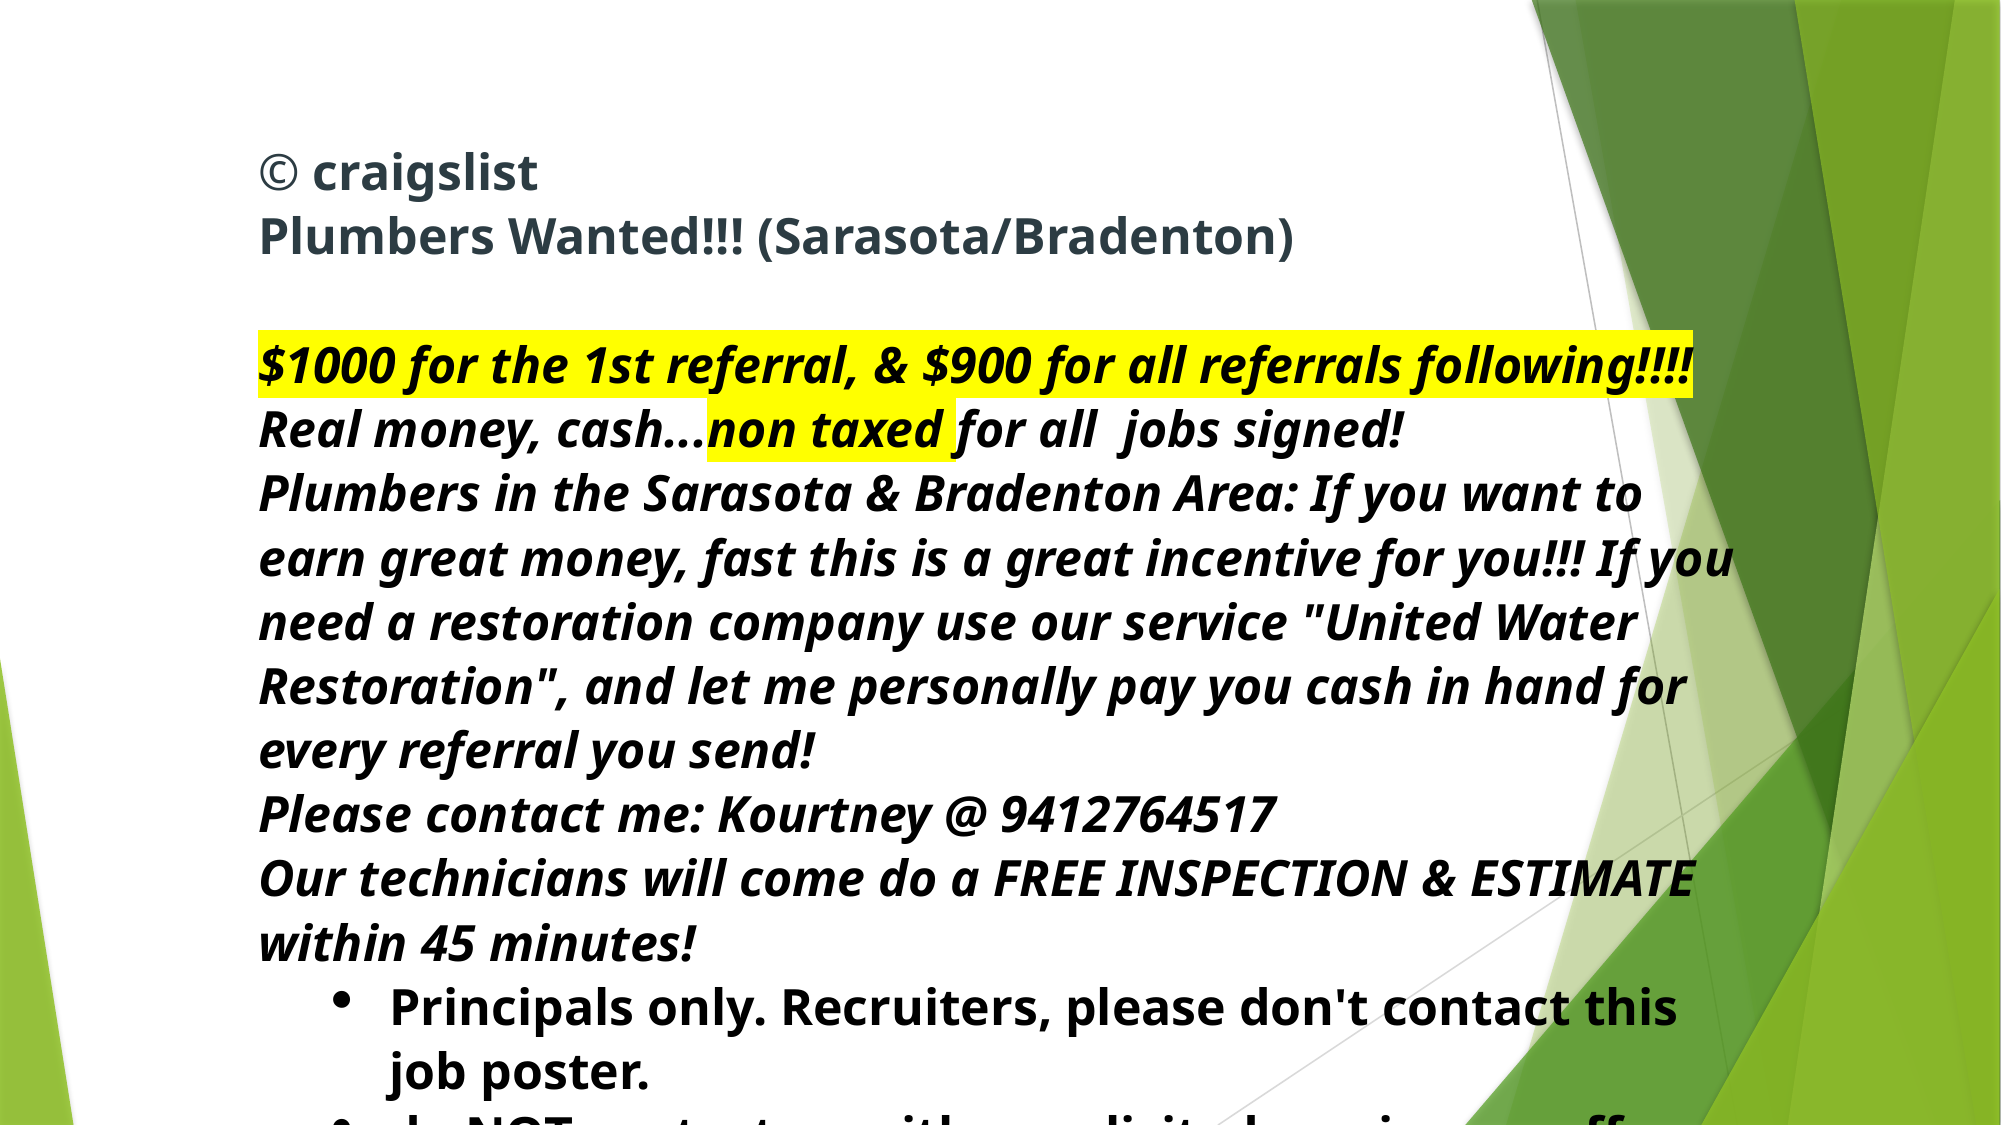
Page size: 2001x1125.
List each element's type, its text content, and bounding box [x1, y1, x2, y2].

text_box © craigslist Plumbers Wanted!!! (Sarasota/Bradenton) $1000 for the 1st referral, & $900 for all referrals following!!!! Real money, cash...non taxed for all jobs signed! Plumbers in the Sarasota & Bradenton Area: If you want to earn great money, fast this is a great incentive for you!!! If you need a restoration company use our service "United Water Restoration", and let me personally pay you cash in hand for every referral you send! Please contact me: Kourtney @ 941­276­4517 Our technicians will come do a FREE INSPECTION & ESTIMATE within 45 minutes! Principals only. Recruiters, please don't contact this job poster. do NOT contact us with unsolicited services or offers [243, 129, 1767, 1125]
